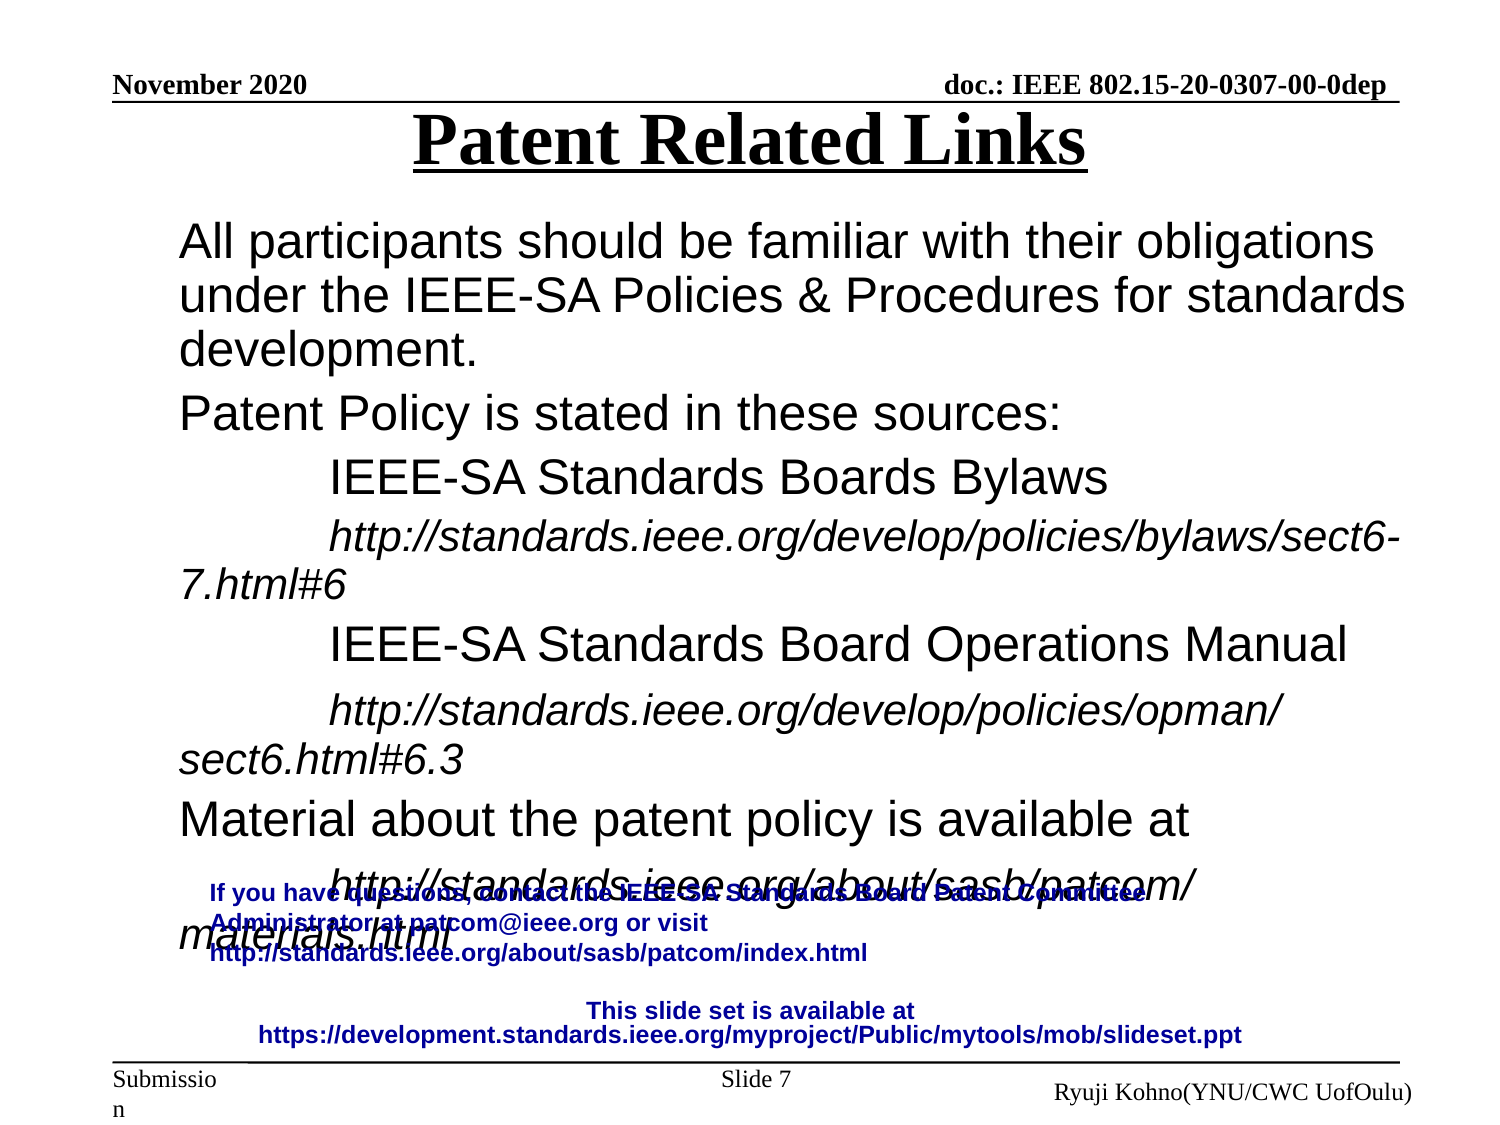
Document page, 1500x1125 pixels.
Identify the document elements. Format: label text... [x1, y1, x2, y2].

footer Ryuji Kohno(YNU/CWC UofOulu) [900, 1075, 1413, 1106]
text_box Patent Related Links [41, 82, 1459, 220]
text_box All participants should be familiar with their obligations under the IEEE-SA Policies & Procedures for standards development. Patent Policy is stated in these sources: IEEE-SA Standards Boards Bylaws http://standards.ieee.org/develop/policies/bylaws/sect6-7.html#6 IEEE-SA Standards Board Operations Manual http://standards.ieee.org/develop/policies/opman/sect6.html#6.3 Material about the patent policy is available at http://standards.ieee.org/about/sasb/patcom/materials.html [42, 208, 1460, 846]
text_box If you have questions, contact the IEEE-SA Standards Board Patent Committee Administrator at patcom@ieee.org or visit http://standards.ieee.org/about/sasb/patcom/index.html This slide set is available at https://development.standards.ieee.org/myproject/Public/mytools/mob/slideset.ppt [194, 869, 1308, 1056]
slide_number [112, 0, 375, 100]
slide_number Slide 7 [712, 1062, 800, 1093]
